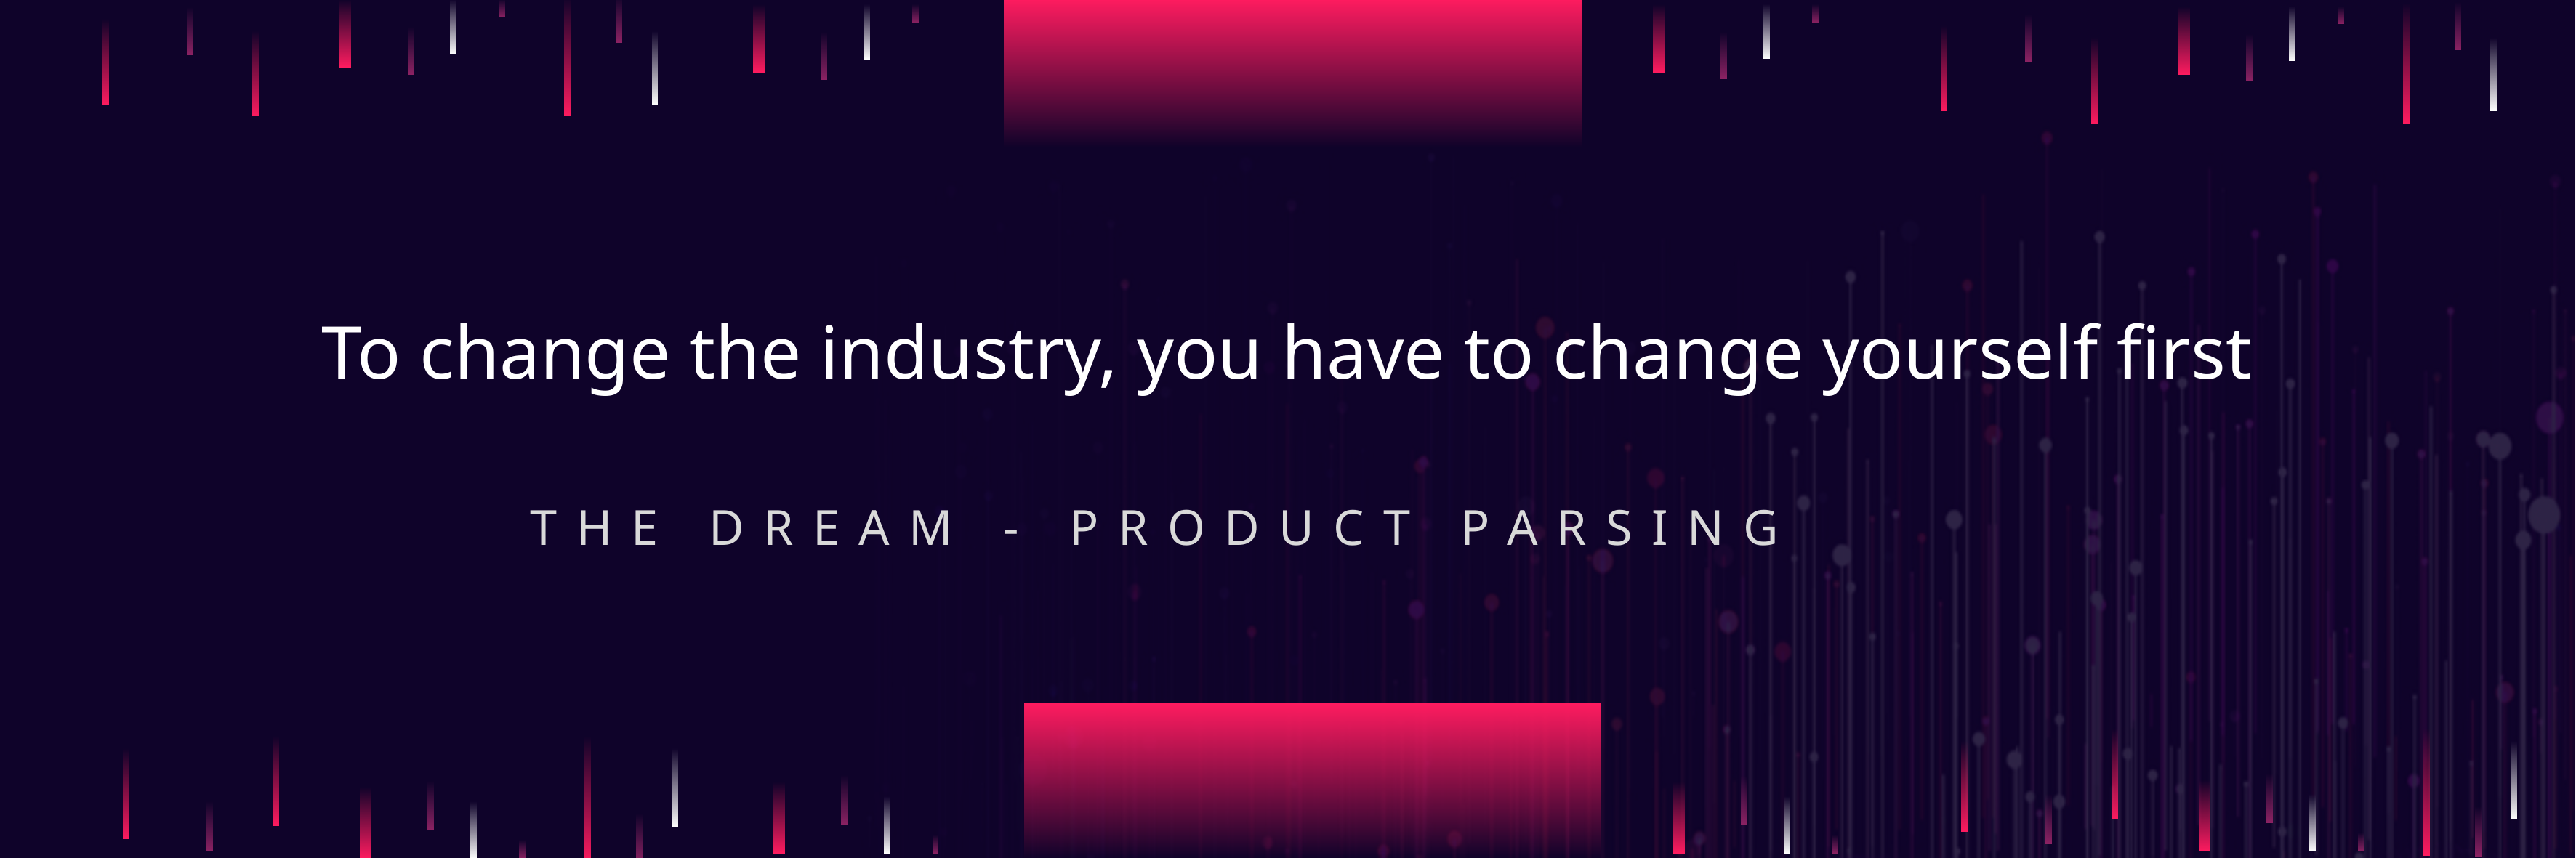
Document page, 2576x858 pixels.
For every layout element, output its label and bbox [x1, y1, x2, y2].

text_box [122, 703, 2517, 858]
text_box [102, 0, 2497, 147]
text_box [0, 0, 2576, 858]
text_box [281, 301, 2294, 561]
